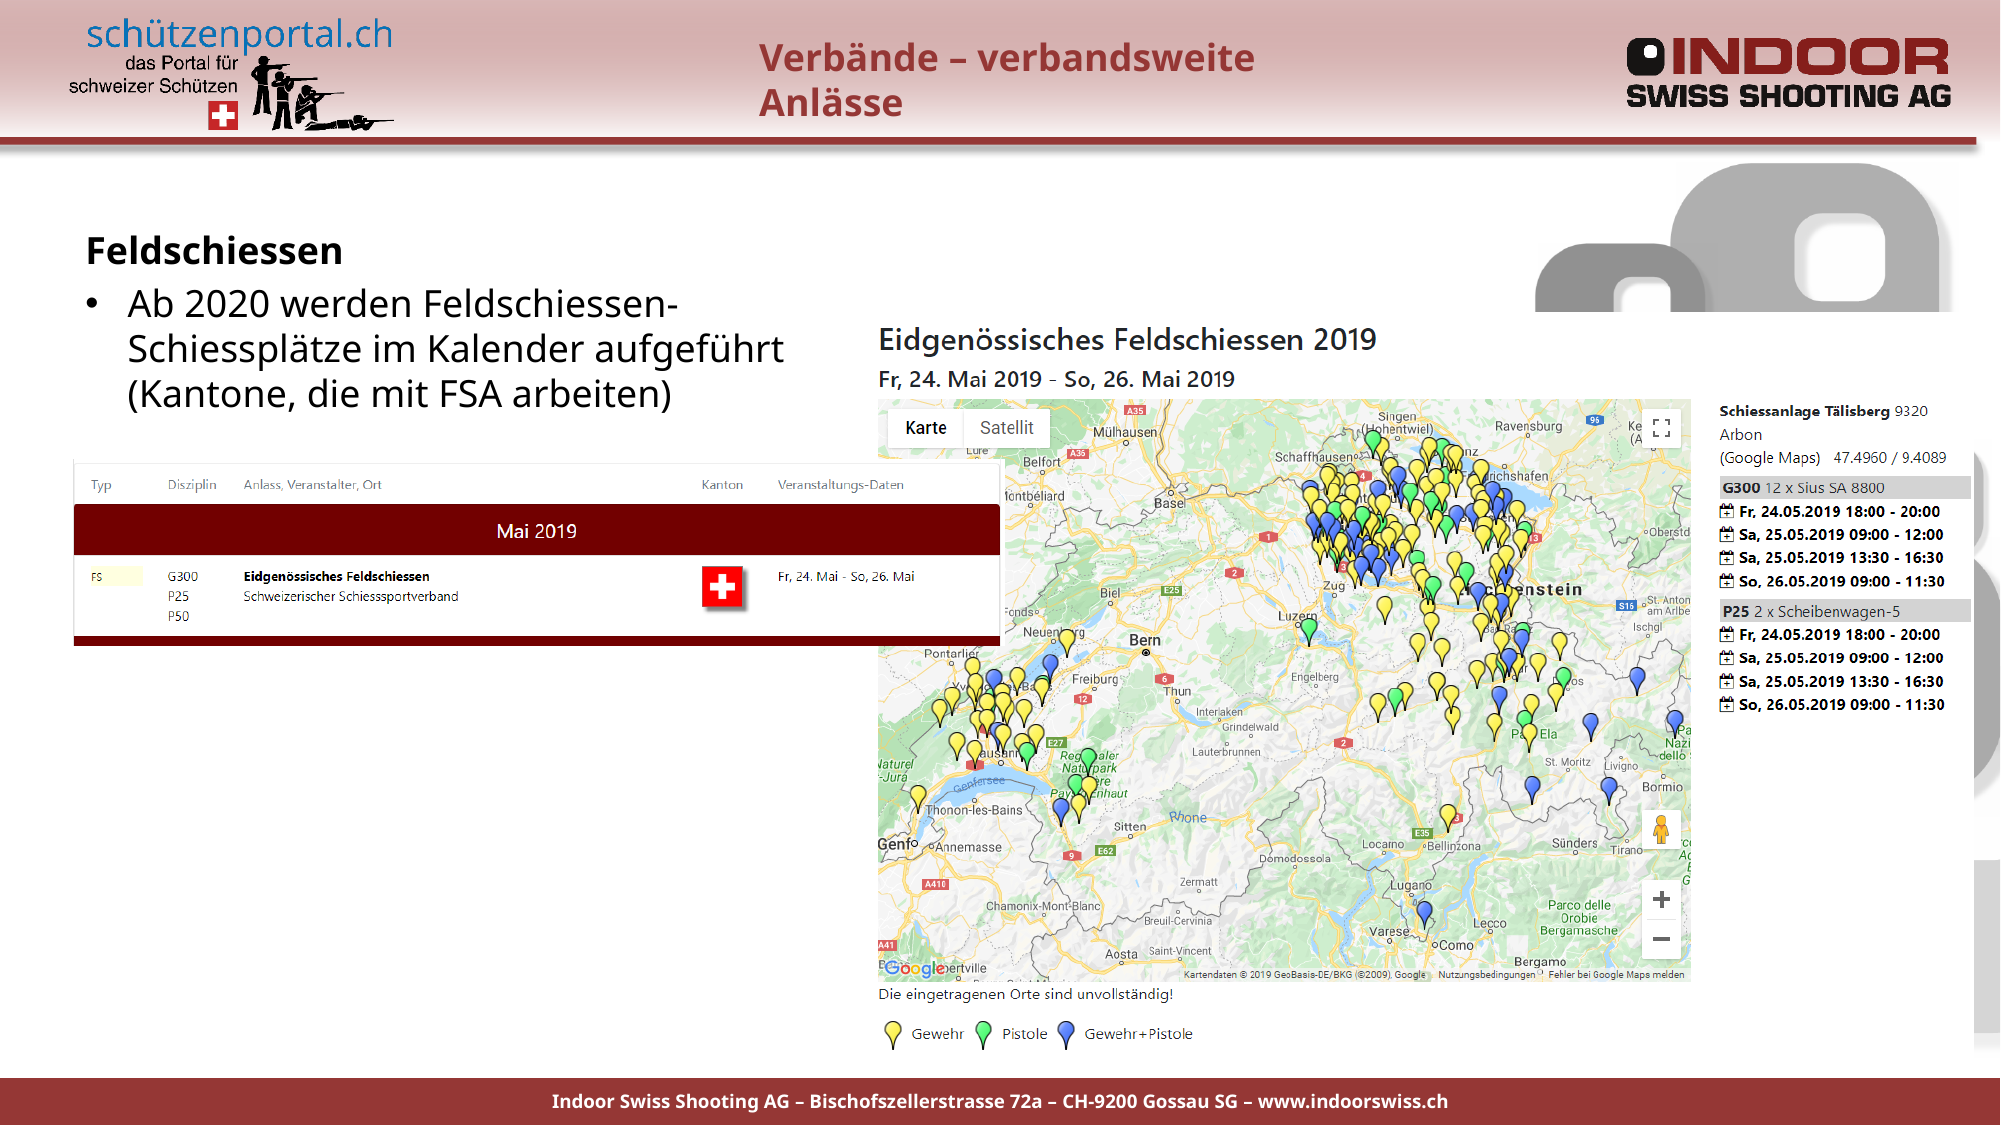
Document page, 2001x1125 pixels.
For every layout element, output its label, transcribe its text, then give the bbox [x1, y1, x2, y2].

picture [1626, 37, 1951, 108]
list Feldschiessen Ab 2020 werden Feldschiessen- Schiessplätze im Kalender aufgeführt (Kantone, die mit FSA arbeiten) [70, 219, 1426, 459]
picture [70, 311, 1975, 1066]
title Verbände – verbandsweite Anlässe [744, 48, 1426, 110]
picture [48, 0, 419, 148]
